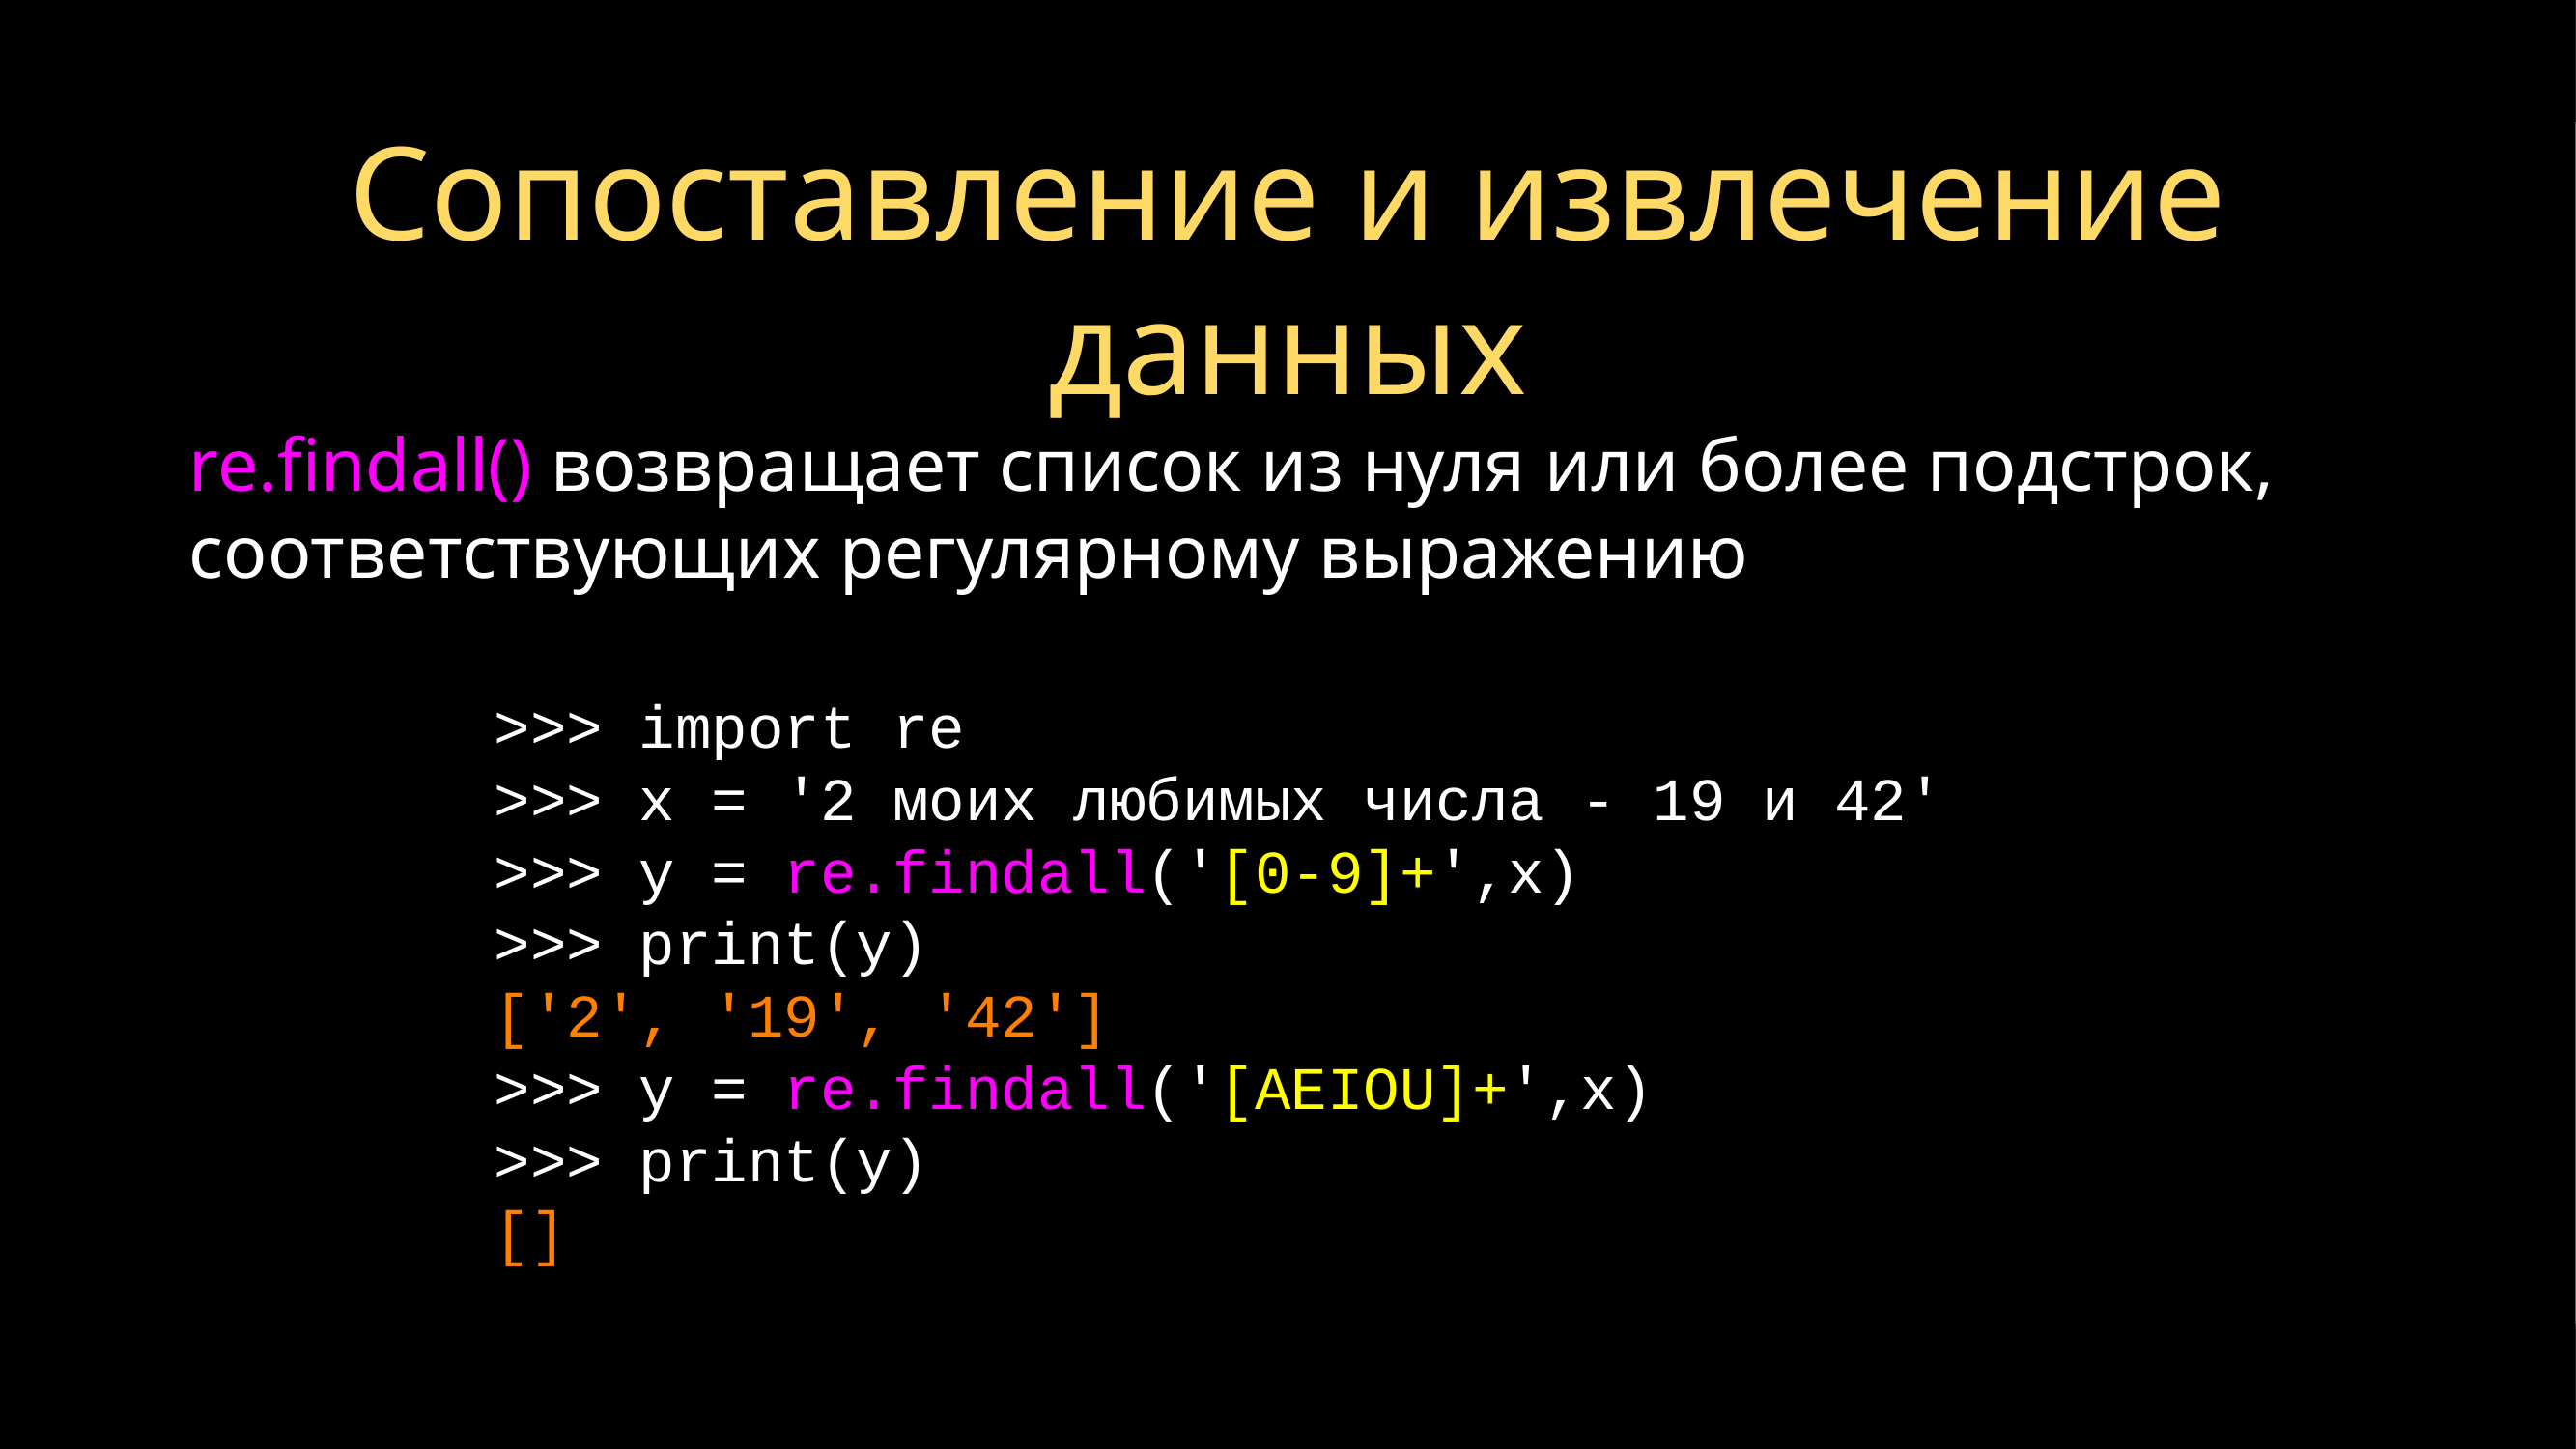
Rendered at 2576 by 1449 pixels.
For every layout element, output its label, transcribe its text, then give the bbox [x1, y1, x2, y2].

title Сопоставление и извлечение данных [152, 128, 2424, 403]
list re.findall() возвращает список из нуля или более подстрок, соответствующих регулярному выражению [183, 412, 2391, 657]
text_box >>> import re >>> x = '2 моих любимых числа - 19 и 42' >>> y = re.findall('[0-9]+',x) >>> print(y) ['2', '19', '42'] >>> y = re.findall('[AEIOU]+',x) >>> print(y) [] [494, 694, 2345, 1261]
